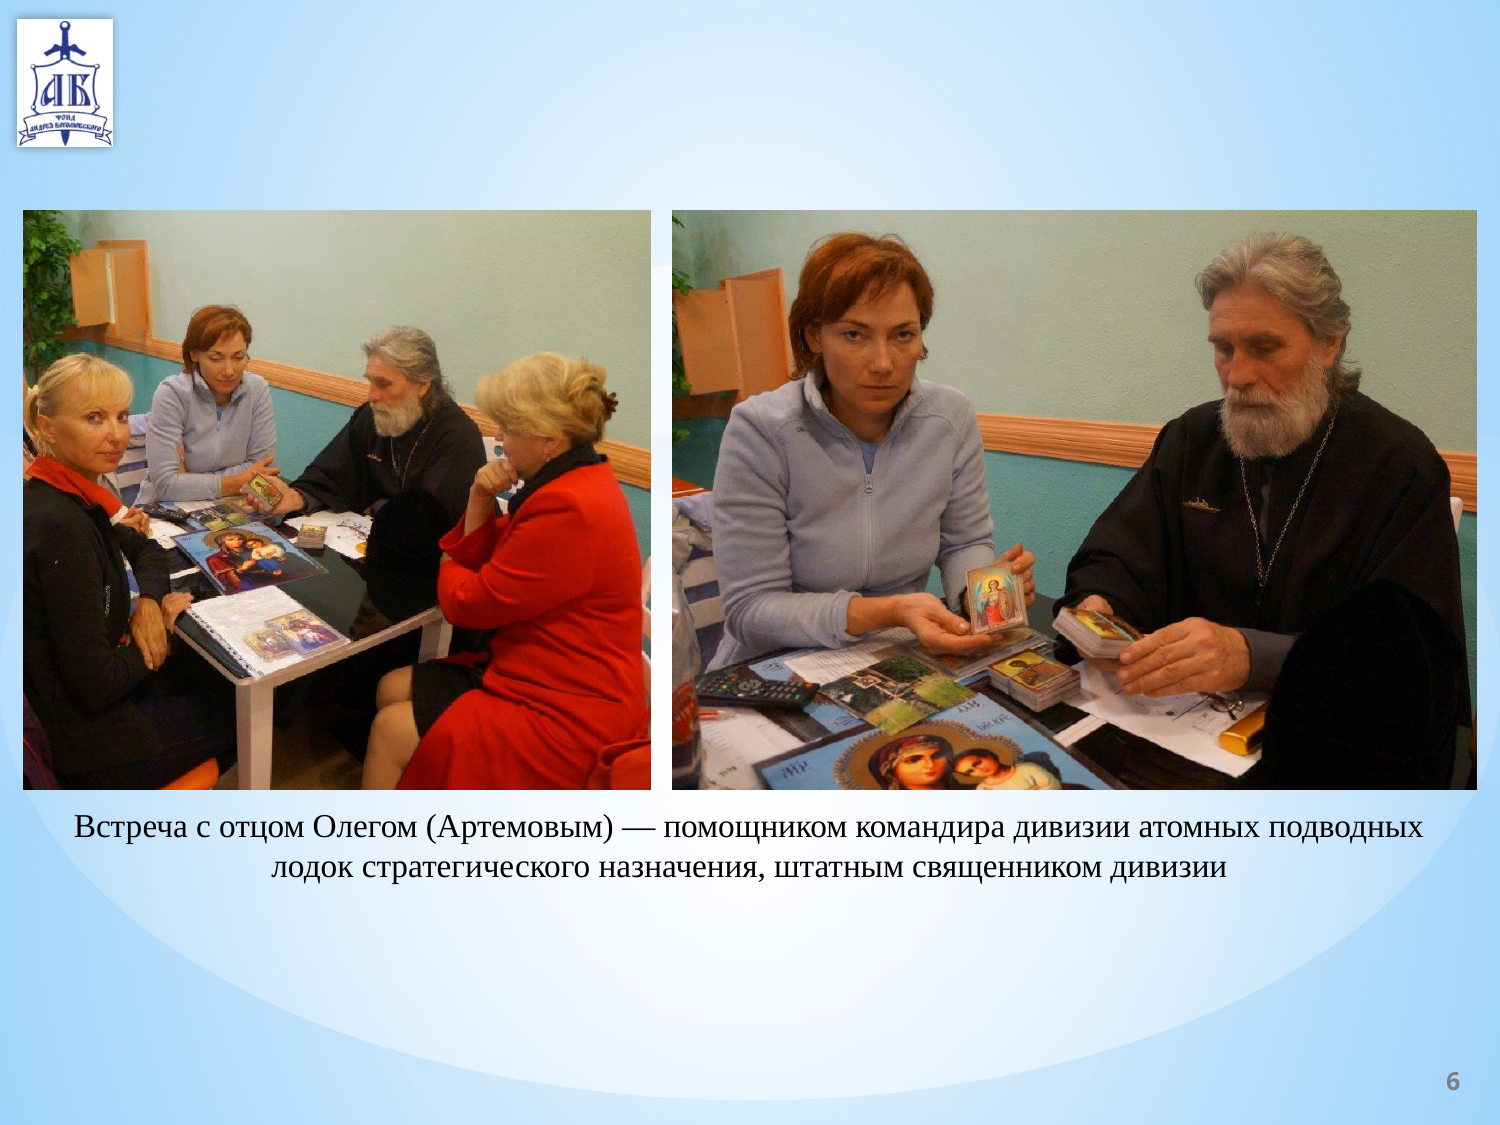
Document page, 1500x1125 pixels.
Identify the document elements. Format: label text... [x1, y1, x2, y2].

text_box Встреча с отцом Олегом (Артемовым) — помощником командира дивизии атомных подводных лодок стратегического назначения, штатным священником дивизии [23, 796, 1477, 892]
slide_number 6 [1175, 1052, 1476, 1113]
picture [17, 18, 113, 147]
picture [672, 210, 1477, 790]
picture [23, 210, 651, 790]
